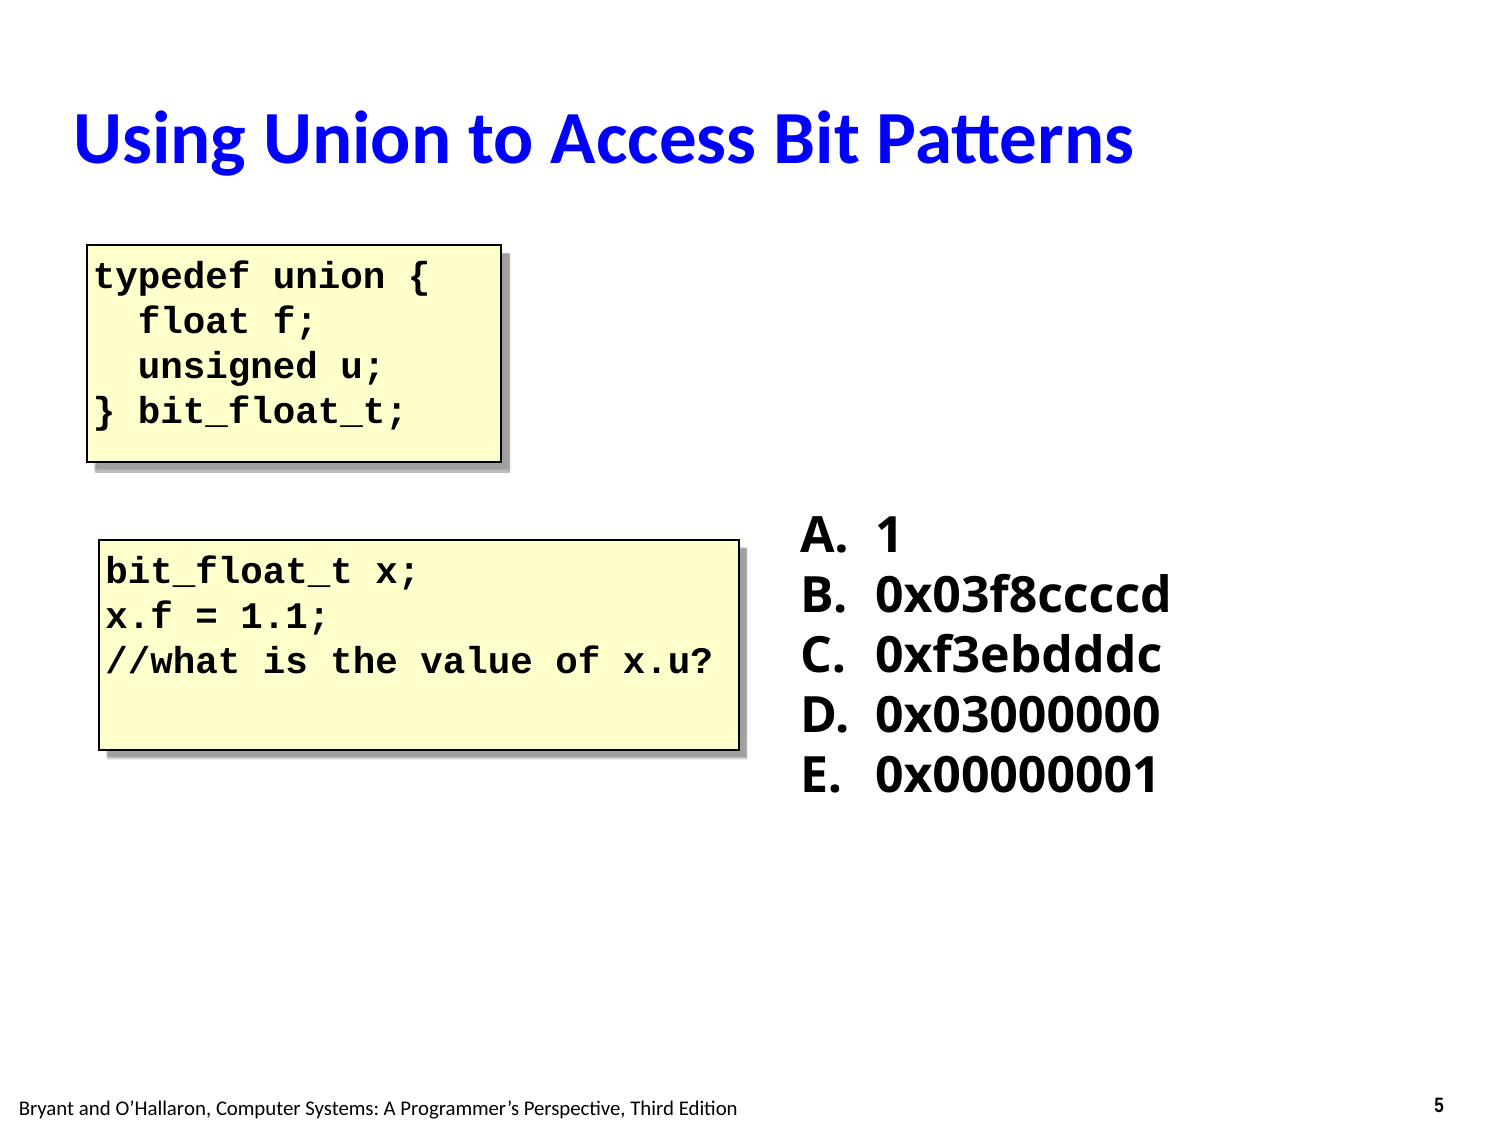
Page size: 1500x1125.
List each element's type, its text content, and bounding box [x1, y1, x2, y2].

text_box bit_float_t x; x.f = 1.1; //what is the value of x.u? [99, 539, 739, 750]
text_box typedef union { float f; unsigned u; } bit_float_t; [86, 245, 502, 463]
title Using Union to Access Bit Patterns [58, 71, 1305, 197]
text_box 1 0x03f8ccccd 0xf3ebdddc 0x03000000 0x00000001 [800, 502, 1438, 800]
